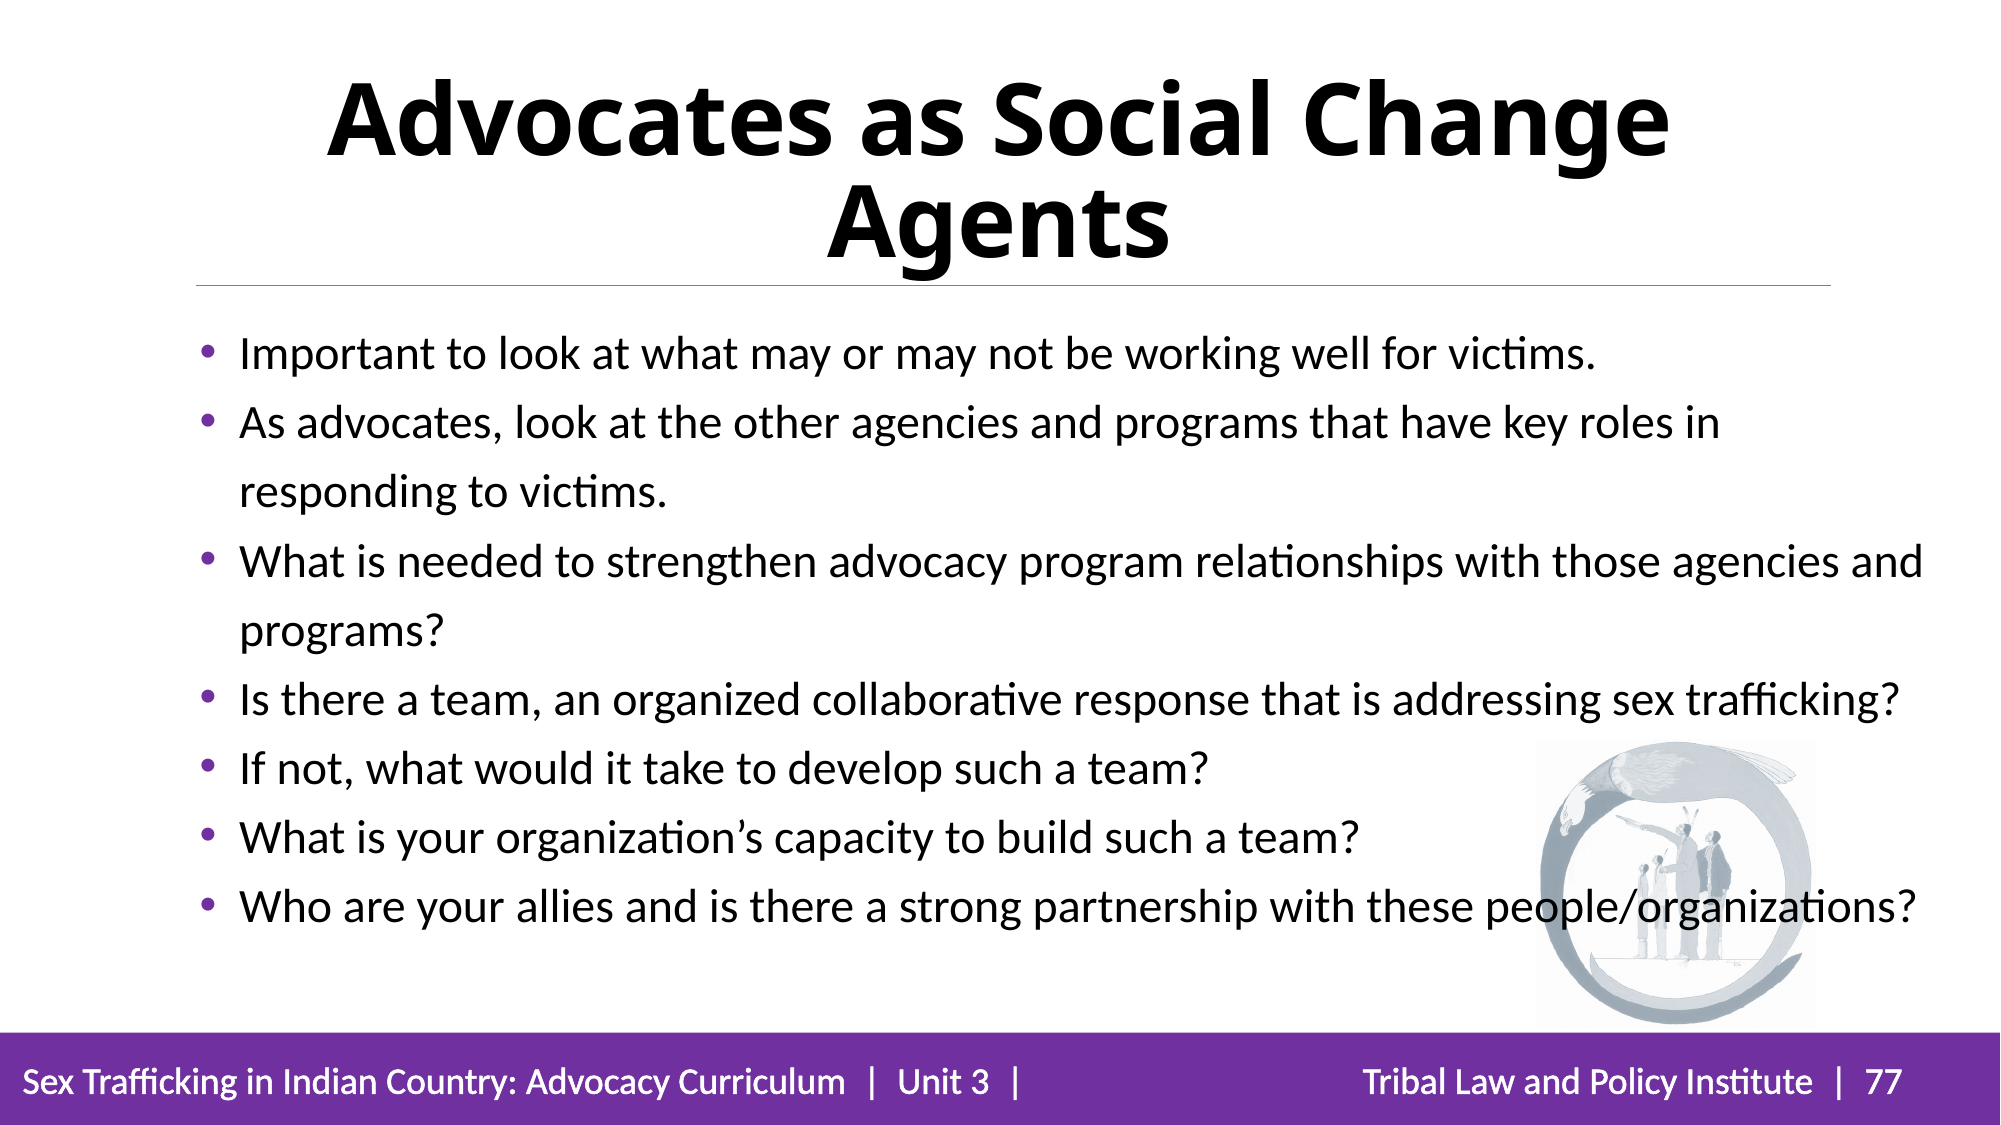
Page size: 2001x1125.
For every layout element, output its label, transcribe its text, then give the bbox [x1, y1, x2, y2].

title Advocates as Social Change Agents [174, 47, 1825, 285]
picture [1536, 738, 1816, 1029]
footer Sex Trafficking in Indian Country: Advocacy Curriculum | Unit 3 | Tribal Law and Policy Institute | 77 [0, 1032, 2000, 1125]
list Important to look at what may or may not be working well for victims. As advocates, look at the other agencies and programs that have key roles in responding to victims. What is needed to strengthen advocacy program relationships with those agencies and programs? Is there a team, an organized collaborative response that is addressing sex trafficking? If not, what would it take to develop such a team? What is your organization’s capacity to build such a team? Who are your allies and is there a strong partnership with these people/organizations? [199, 302, 1939, 978]
